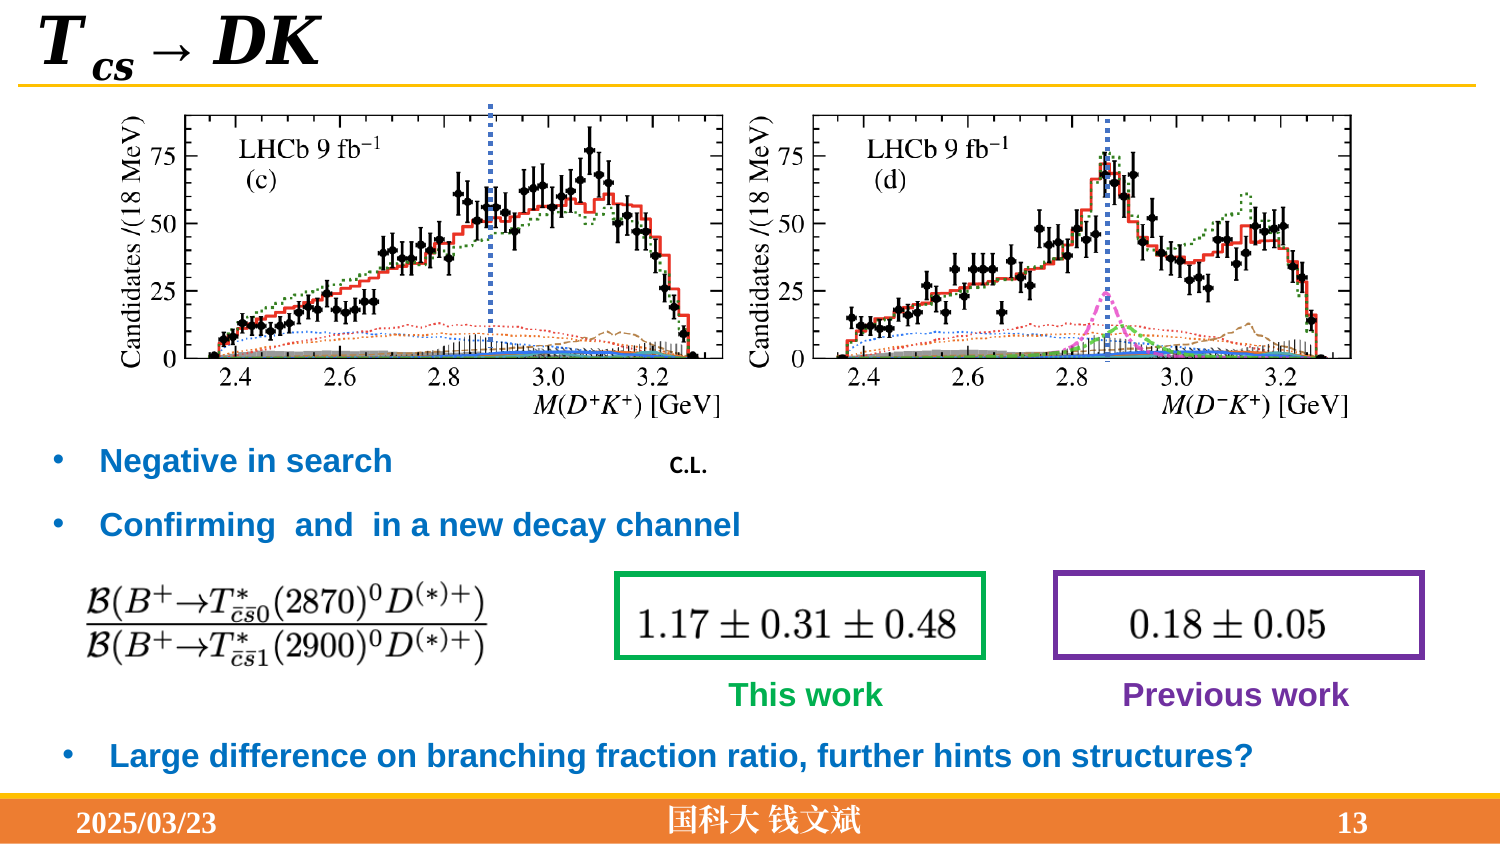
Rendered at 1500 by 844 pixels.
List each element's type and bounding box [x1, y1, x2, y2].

picture [108, 103, 1384, 427]
picture [78, 576, 1349, 668]
text_box [0, 5, 1500, 844]
